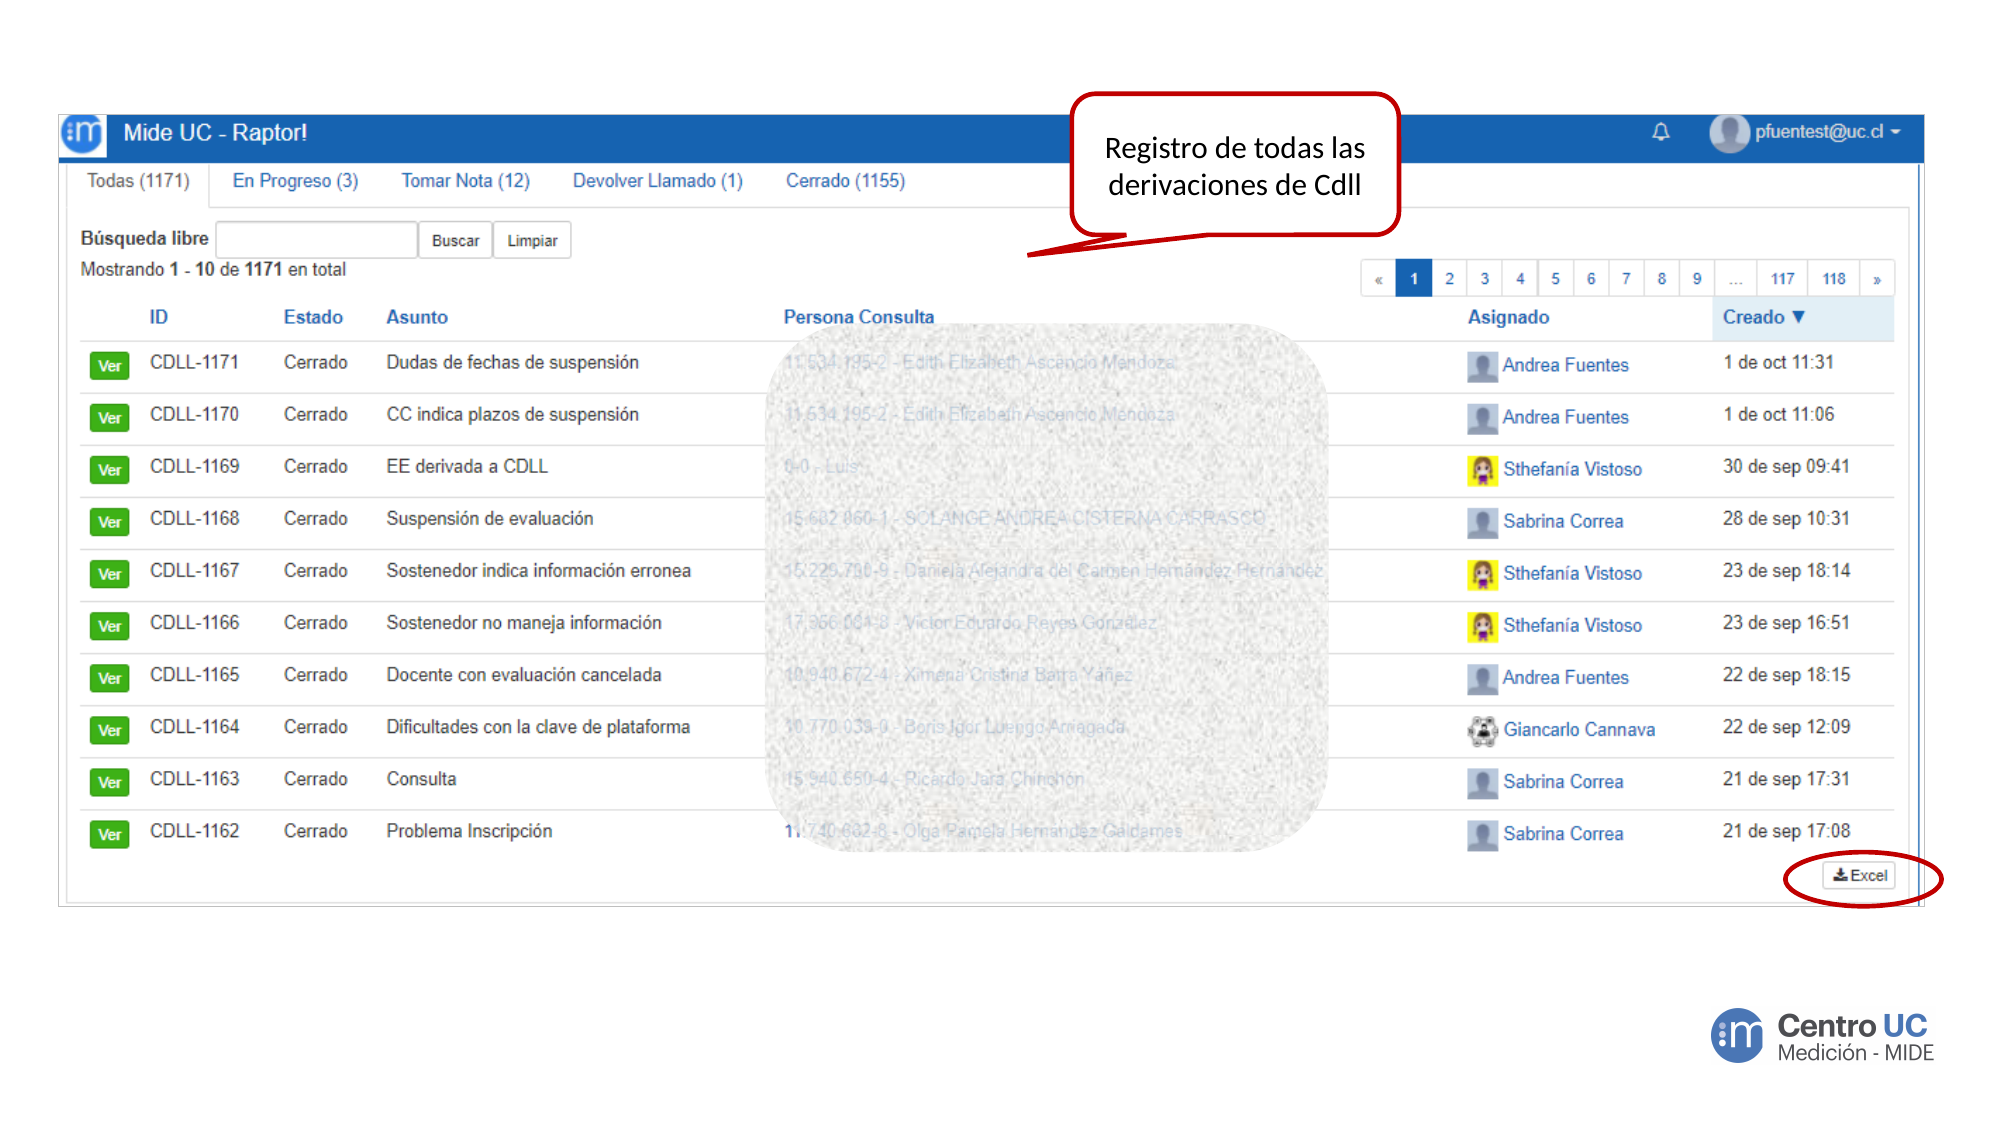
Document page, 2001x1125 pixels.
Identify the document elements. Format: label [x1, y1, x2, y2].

text_box [57, 93, 1942, 907]
picture [1711, 1006, 1936, 1065]
